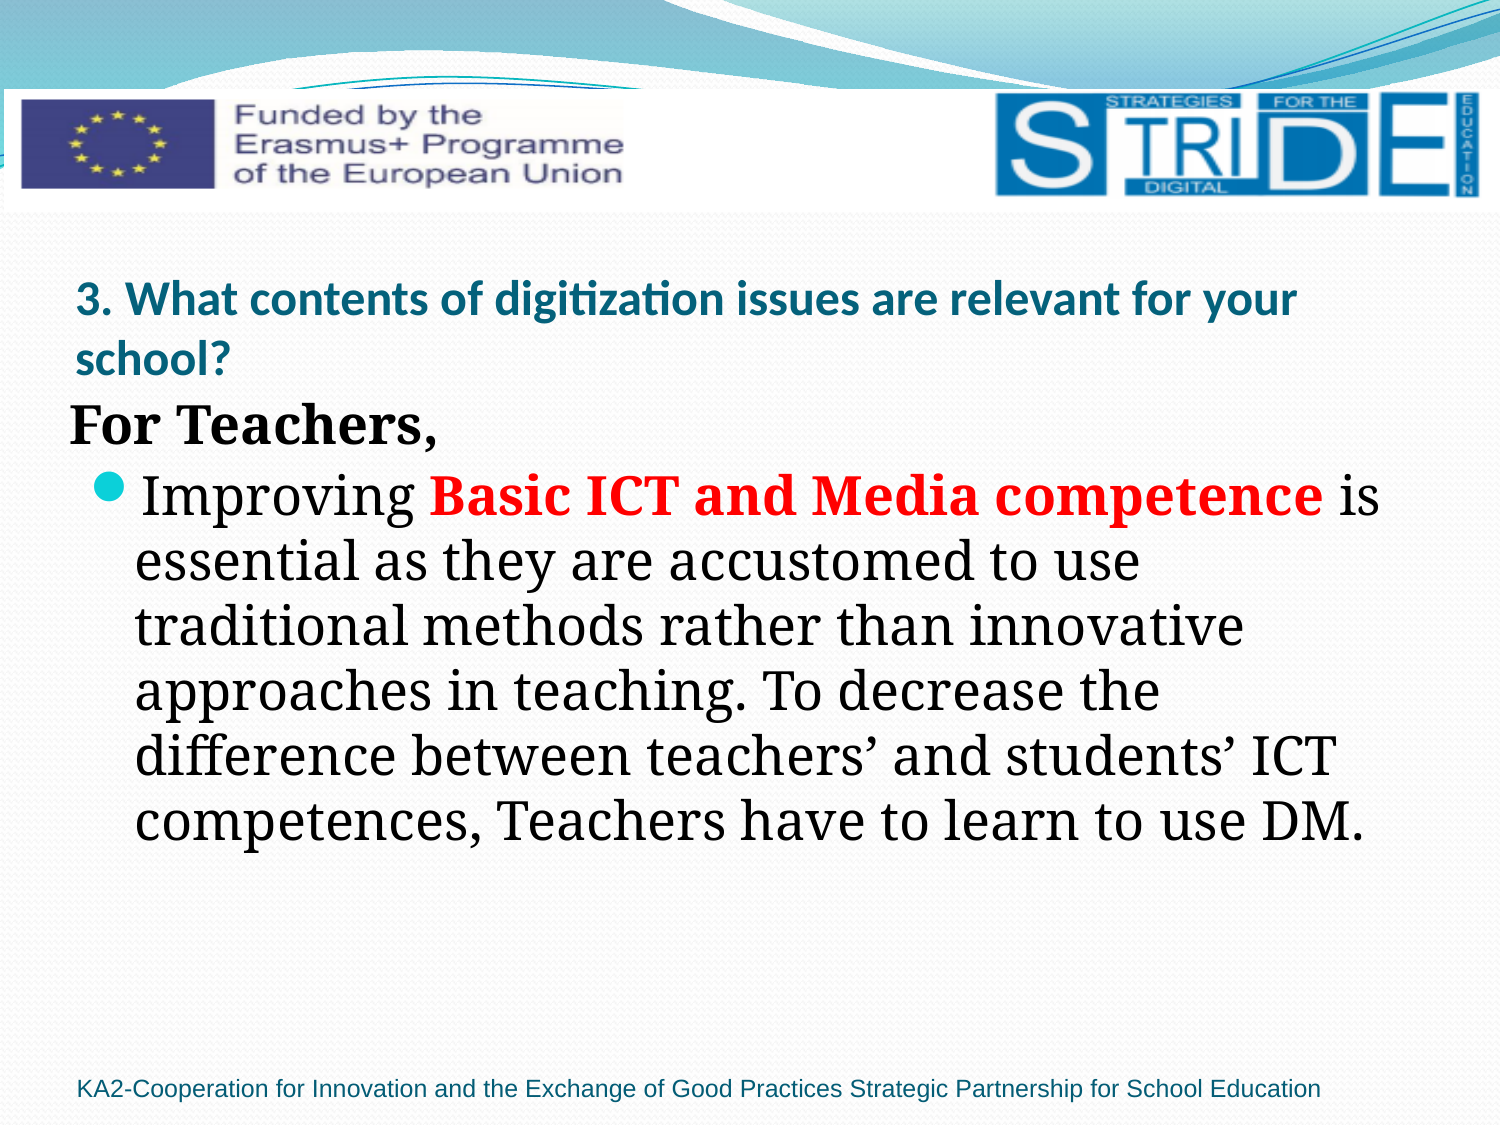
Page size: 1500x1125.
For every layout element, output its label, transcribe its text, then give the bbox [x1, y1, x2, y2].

footer KA2-Cooperation for Innovation and the Exchange of Good Practices Strategic Partnership for School Education [76, 1042, 1424, 1103]
list For Teachers, [0, 383, 586, 492]
list Improving Basic ICT and Media competence is essential as they are accustomed to use traditional methods rather than innovative approaches in teaching. To decrease the difference between teachers’ and students’ ICT competences, Teachers have to learn to use DM. [75, 453, 1425, 1059]
picture [4, 89, 1500, 212]
title 3. What contents of digitization issues are relevant for your school? [75, 221, 1425, 386]
